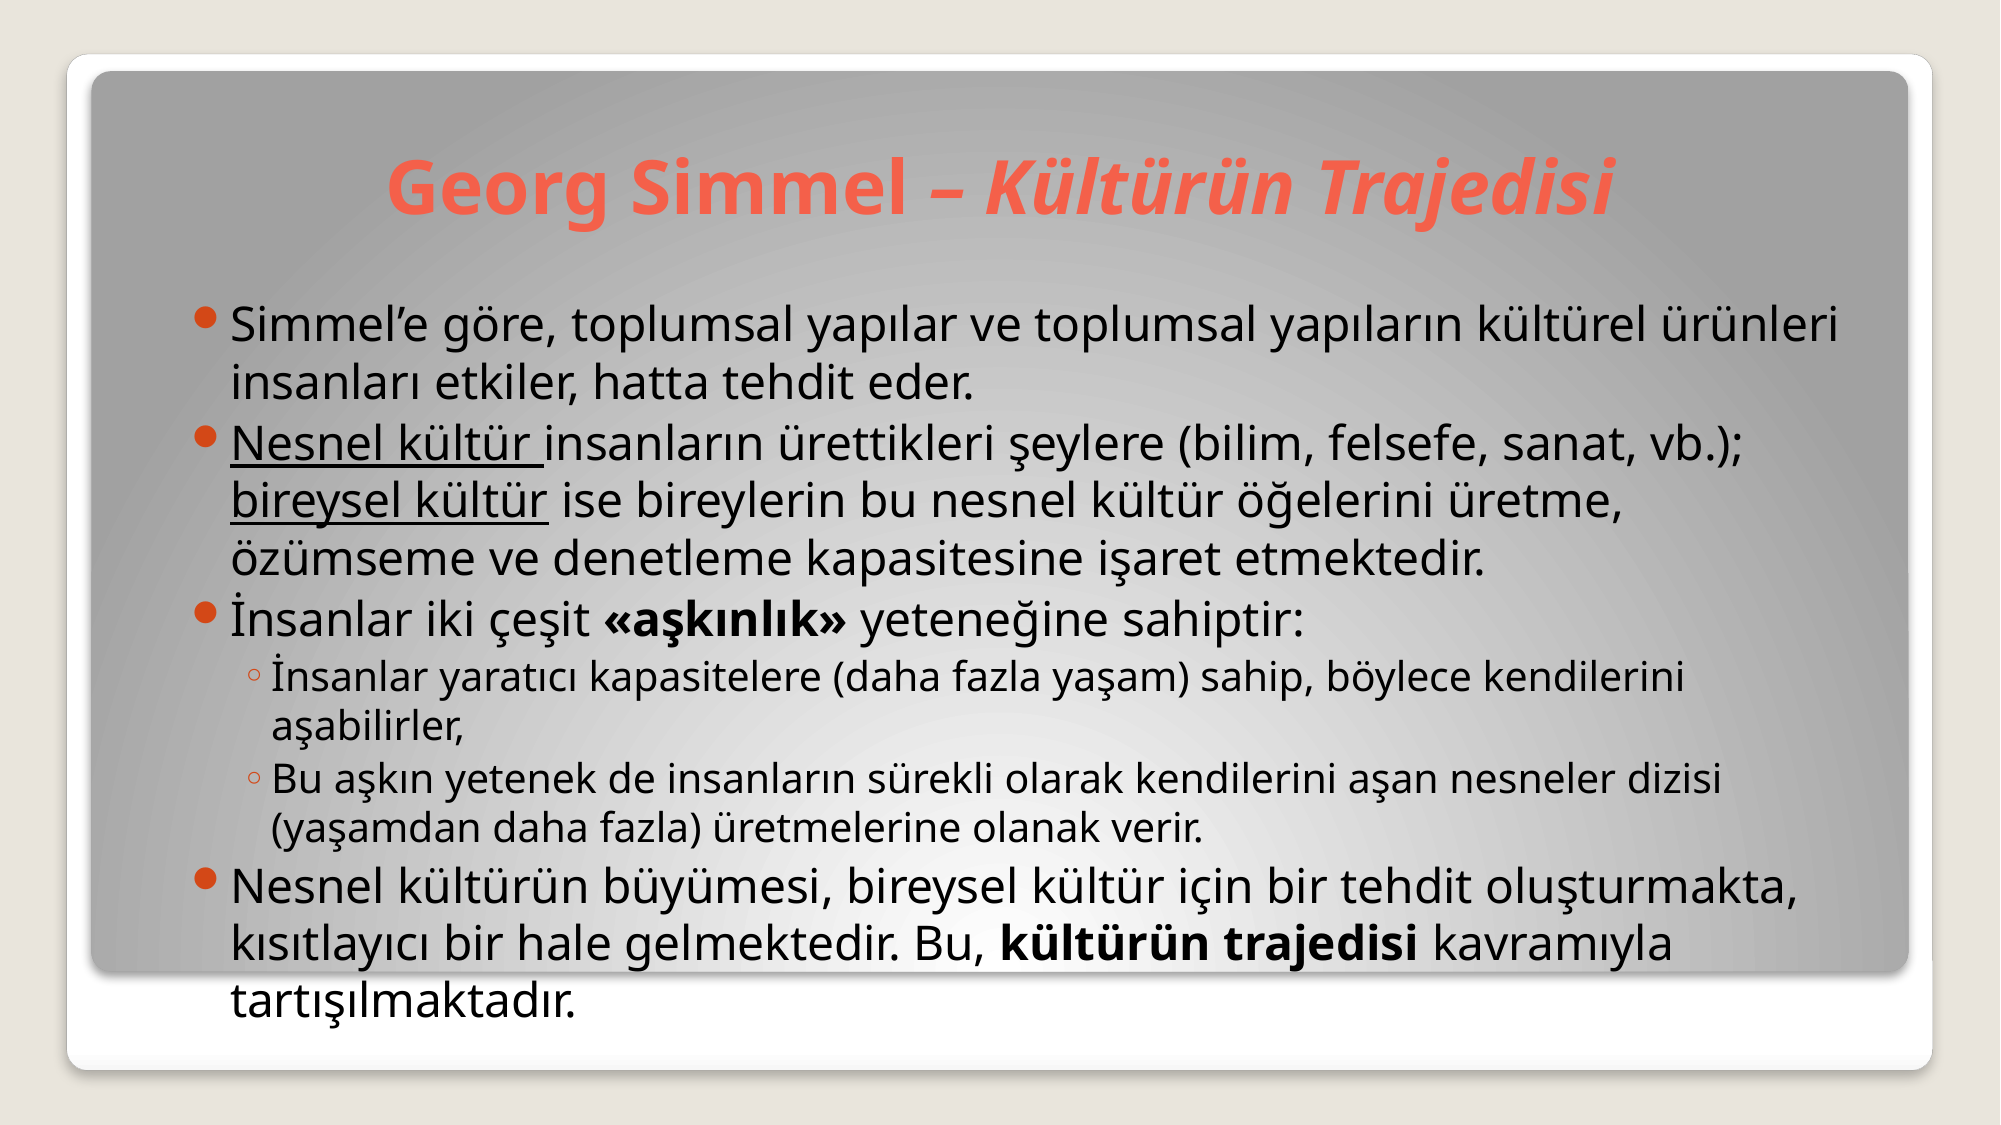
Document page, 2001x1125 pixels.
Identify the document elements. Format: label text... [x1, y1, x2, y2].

title Georg Simmel – Kültürün Trajedisi [137, 19, 1863, 237]
list Simmel’e göre, toplumsal yapılar ve toplumsal yapıların kültürel ürünleri insanları etkiler, hatta tehdit eder. Nesnel kültür insanların ürettikleri şeylere (bilim, felsefe, sanat, vb.); bireysel kültür ise bireylerin bu nesnel kültür öğelerini üretme, özümseme ve denetleme kapasitesine işaret etmektedir. İnsanlar iki çeşit «aşkınlık» yeteneğine sahiptir: İnsanlar yaratıcı kapasitelere (daha fazla yaşam) sahip, böylece kendilerini aşabilirler, Bu aşkın yetenek de insanların sürekli olarak kendilerini aşan nesneler dizisi (yaşamdan daha fazla) üretmelerine olanak verir. Nesnel kültürün büyümesi, bireysel kültür için bir tehdit oluşturmakta, kısıtlayıcı bir hale gelmektedir. Bu, kültürün trajedisi kavramıyla tartışılmaktadır. [161, 279, 1863, 1039]
